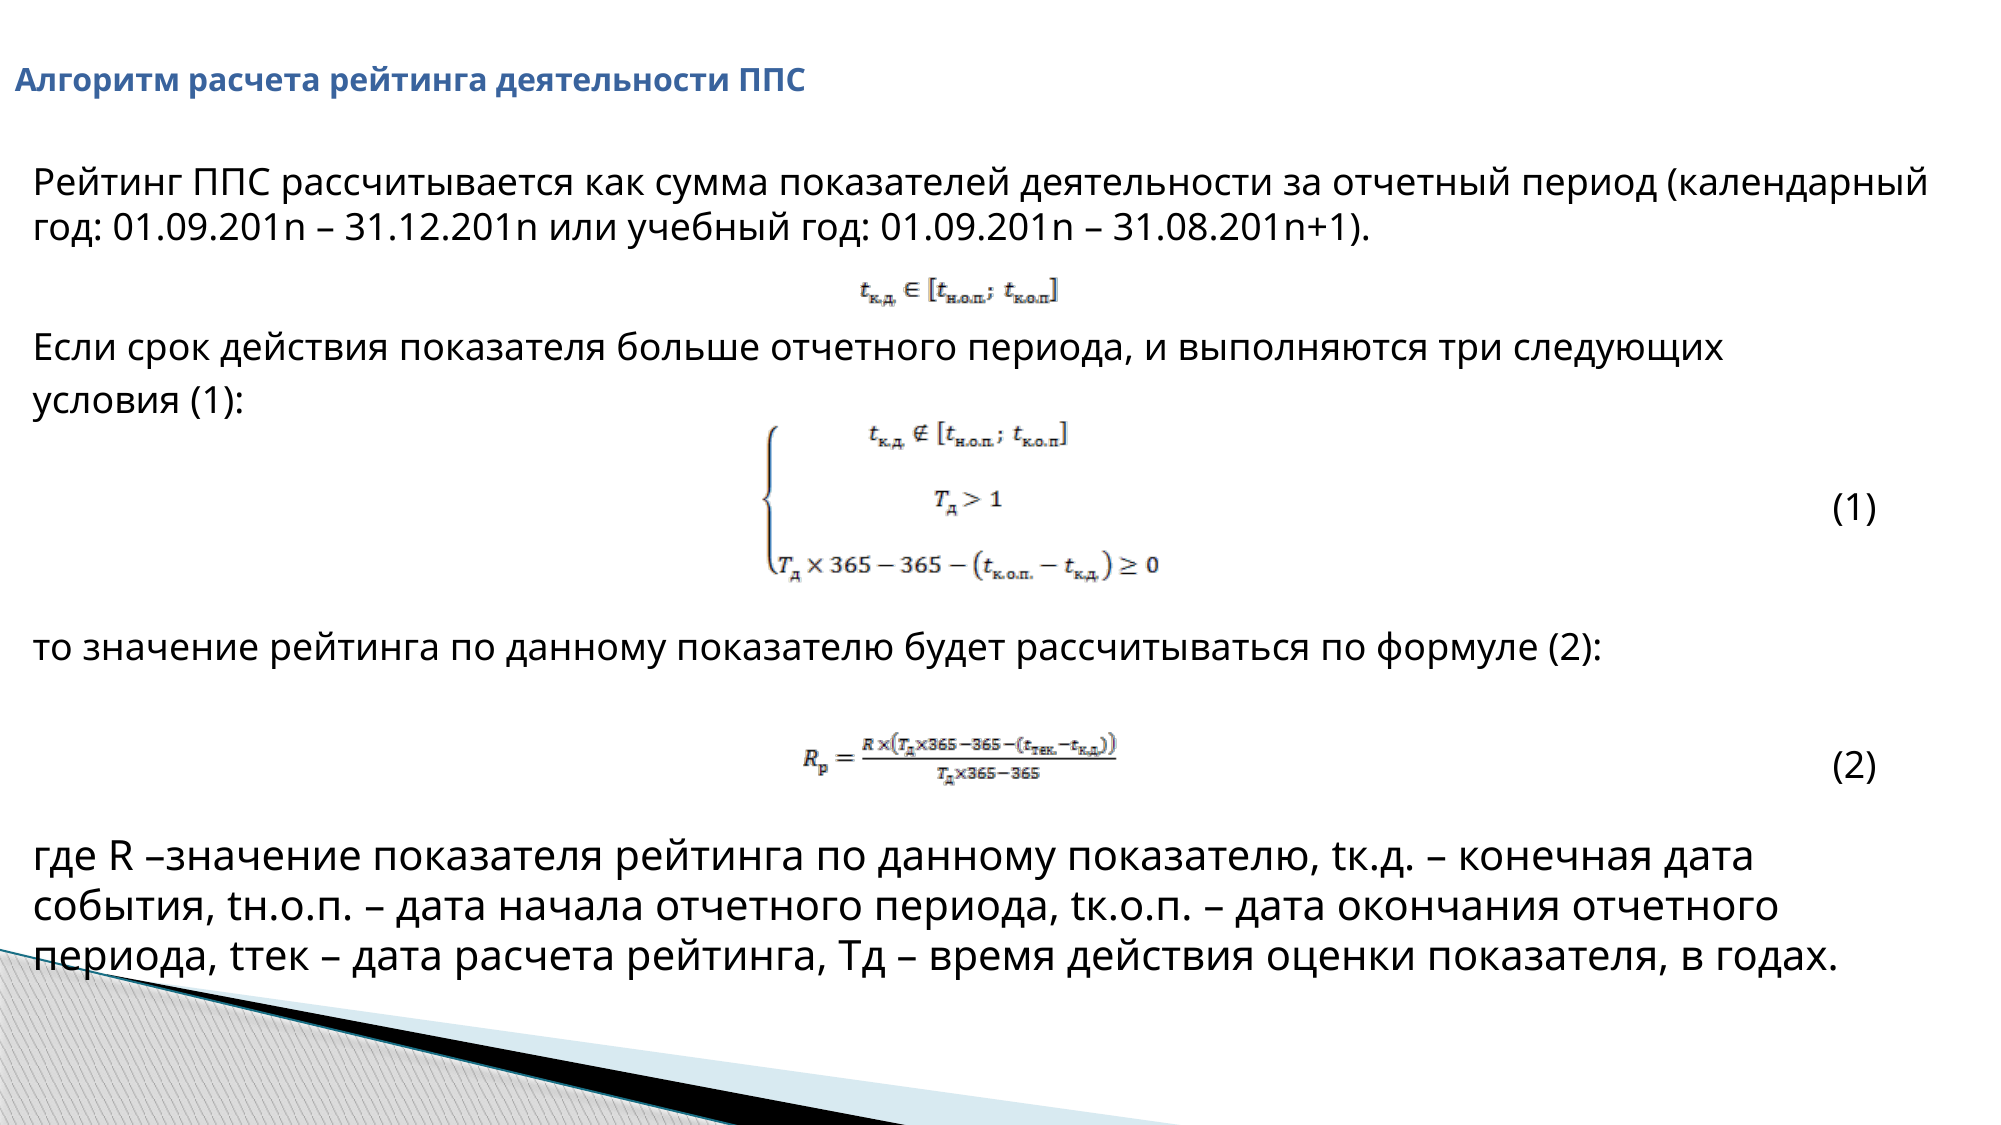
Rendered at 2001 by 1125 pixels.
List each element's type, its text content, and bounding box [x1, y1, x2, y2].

picture [803, 731, 1118, 787]
list Рейтинг ППС рассчитывается как сумма показателей деятельности за отчетный период (календарный год: 01.09.201n – 31.12.201n или учебный год: 01.09.201n – 31.08.201n+1). Если срок действия показателя больше отчетного периода, и выполняются три следующих условия (1): (1) то значение рейтинга по данному показателю будет рассчитываться по формуле (2): (2) где R –значение показателя рейтинга по данному показателю, tк.д. – конечная дата события, tн.о.п. – дата начала отчетного периода, tк.о.п. – дата окончания отчетного периода, tтек – дата расчета рейтинга, Tд – время действия оценки показателя, в годах. [0, 150, 1963, 1097]
picture [859, 274, 1061, 309]
picture [760, 420, 1160, 584]
title Алгоритм расчета рейтинга деятельности ППС [0, 12, 2000, 144]
